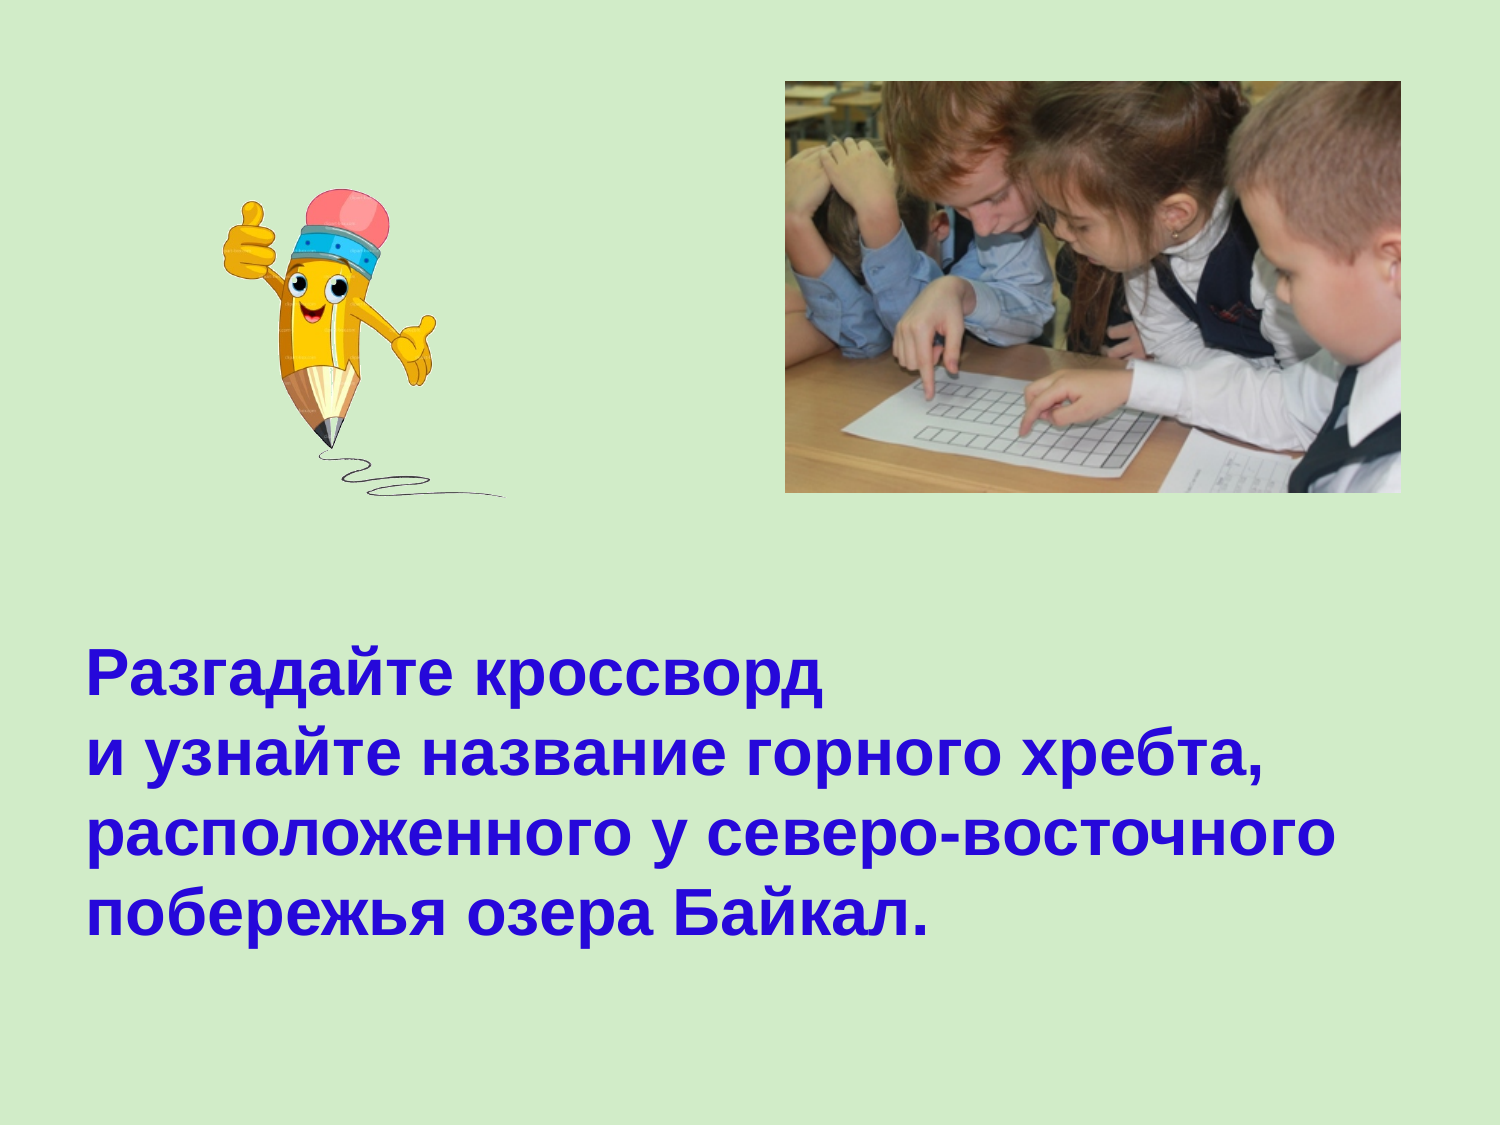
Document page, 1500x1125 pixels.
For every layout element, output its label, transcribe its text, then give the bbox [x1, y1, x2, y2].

picture [784, 81, 1401, 493]
text_box Разгадайте кроссворд и узнайте название горного хребта, расположенного у северо-восточного побережья озера Байкал. [70, 621, 1399, 1037]
picture [206, 184, 524, 502]
